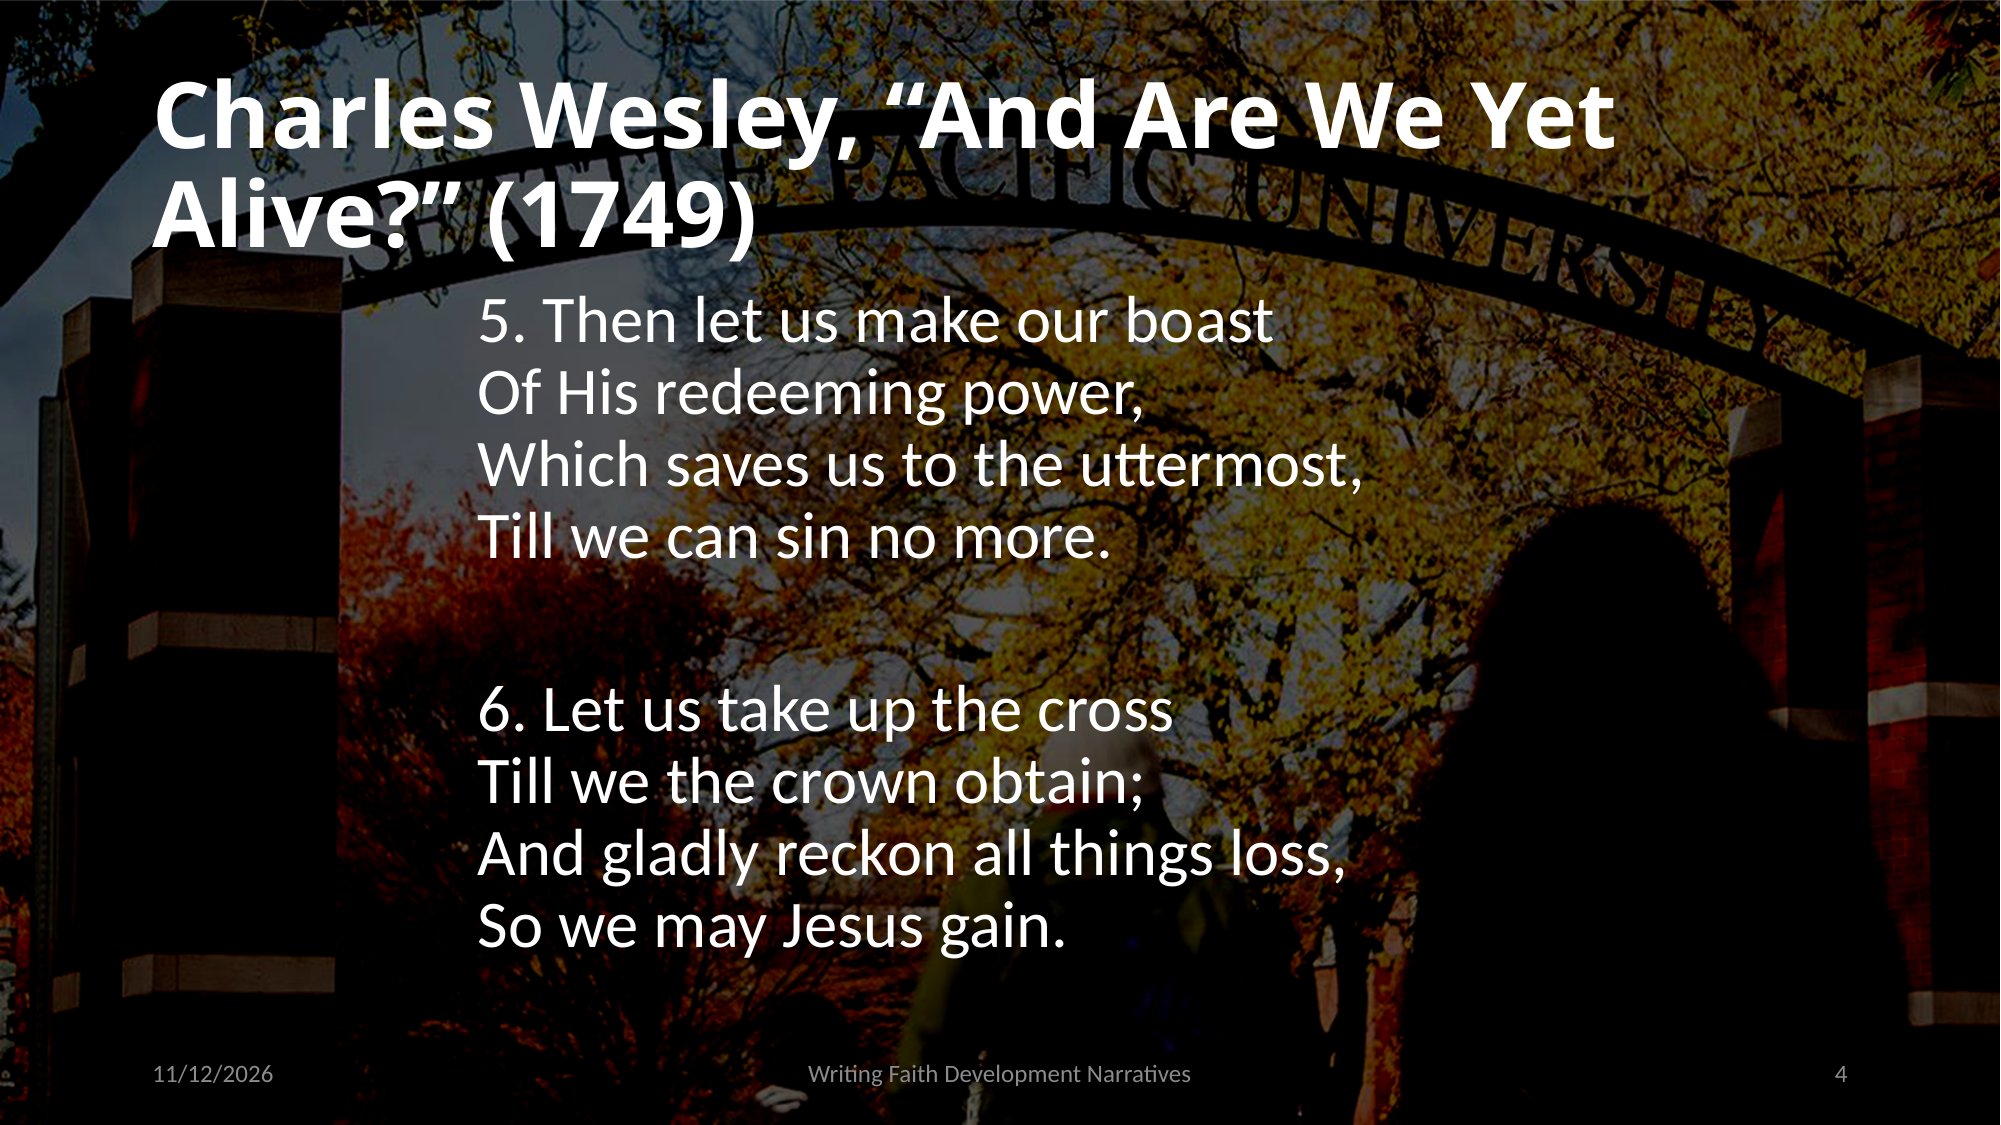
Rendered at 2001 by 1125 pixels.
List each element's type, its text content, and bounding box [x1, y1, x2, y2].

footer Writing Faith Development Narratives [662, 1042, 1338, 1103]
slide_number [137, 1042, 588, 1103]
slide_number 4 [1412, 1042, 1863, 1103]
picture [0, 0, 2000, 1125]
list 5. Then let us make our boast Of His redeeming power, Which saves us to the uttermost, Till we can sin no more. 6. Let us take up the cross Till we the crown obtain; And gladly reckon all things loss, So we may Jesus gain. [462, 277, 1863, 1043]
title Charles Wesley, “And Are We Yet Alive?” (1749) [137, 59, 1938, 278]
